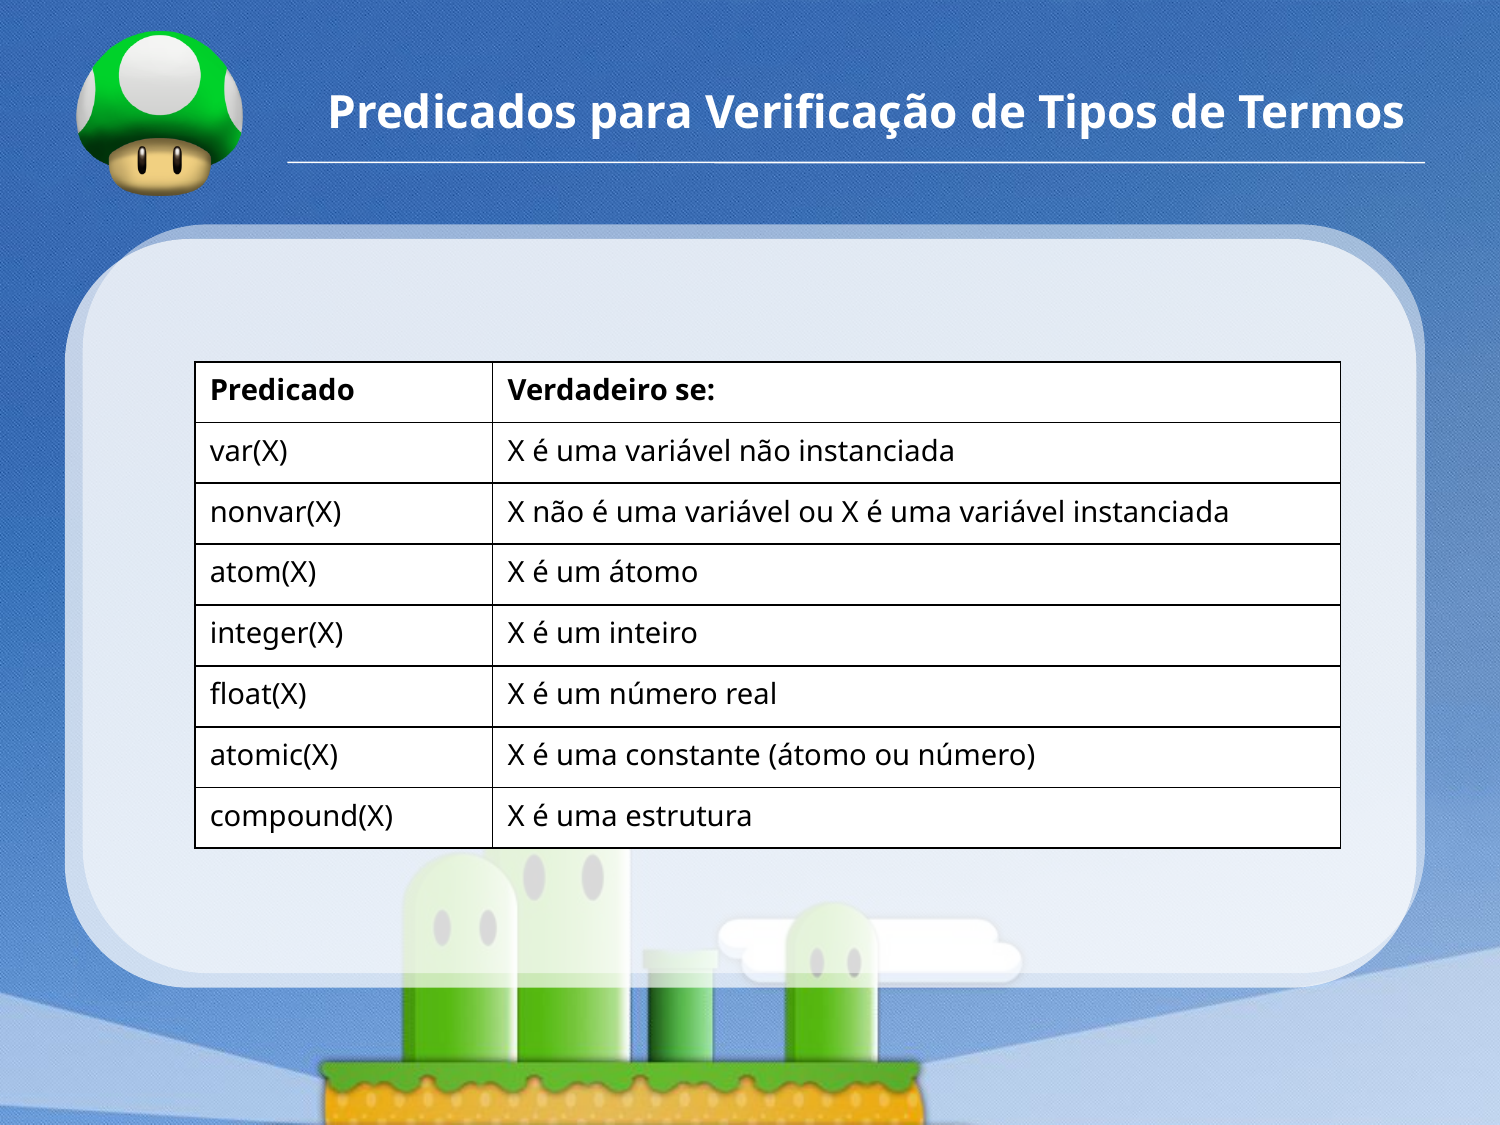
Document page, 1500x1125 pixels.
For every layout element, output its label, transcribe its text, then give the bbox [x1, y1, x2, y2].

table_cell float(X) [196, 667, 492, 726]
table_cell compound(X) [196, 788, 492, 847]
table_cell atomic(X) [196, 728, 492, 787]
table_cell atom(X) [196, 545, 492, 604]
table_cell var(X) [196, 423, 492, 482]
table_cell X é uma estrutura [493, 788, 1340, 847]
picture [0, 0, 1500, 1125]
table_cell X é uma variável não instanciada [493, 423, 1340, 482]
table_cell X é um número real [493, 667, 1340, 726]
table_cell integer(X) [196, 606, 492, 665]
table_cell X é um inteiro [493, 606, 1340, 665]
table_header Predicado [196, 363, 492, 422]
table_header Verdadeiro se: [493, 363, 1340, 422]
table_cell nonvar(X) [196, 484, 492, 543]
title Predicados para Verificação de Tipos de Termos [312, 37, 1426, 183]
table_cell X não é uma variável ou X é uma variável instanciada [493, 484, 1340, 543]
table_cell X é um átomo [493, 545, 1340, 604]
table_cell X é uma constante (átomo ou número) [493, 728, 1340, 787]
